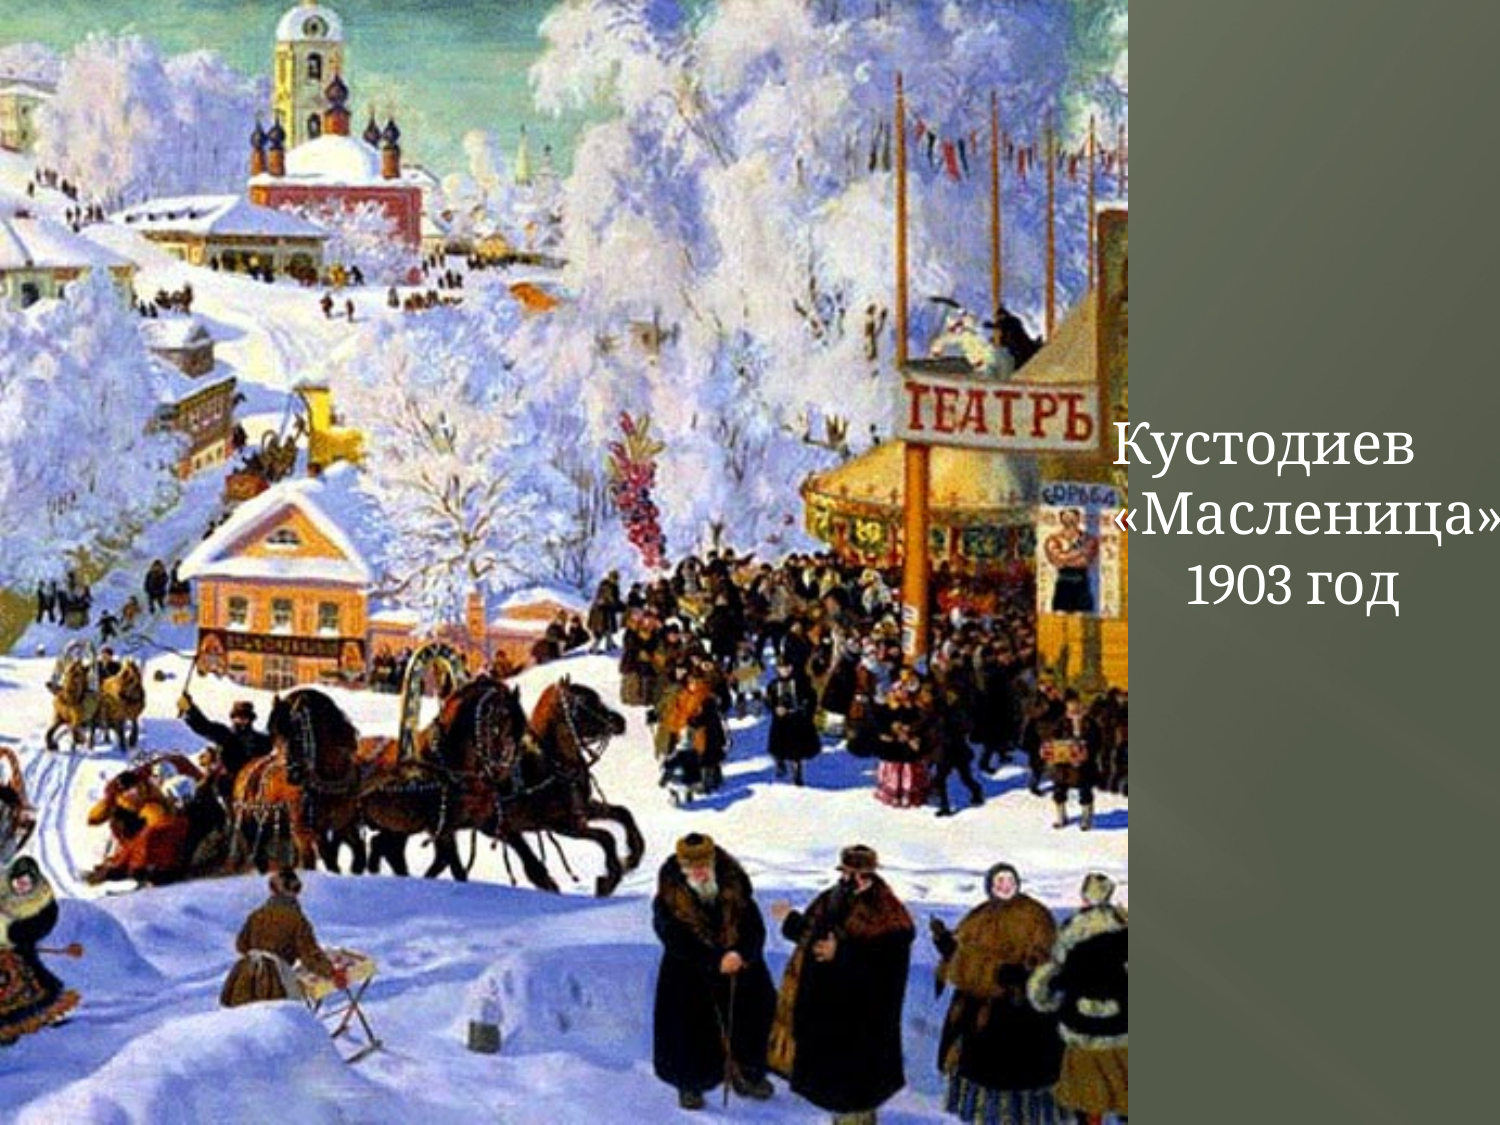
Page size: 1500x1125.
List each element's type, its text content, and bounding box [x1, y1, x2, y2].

picture [0, 0, 1129, 1125]
text_box Кустодиев «Масленица» 1903 год [1171, 398, 1500, 624]
